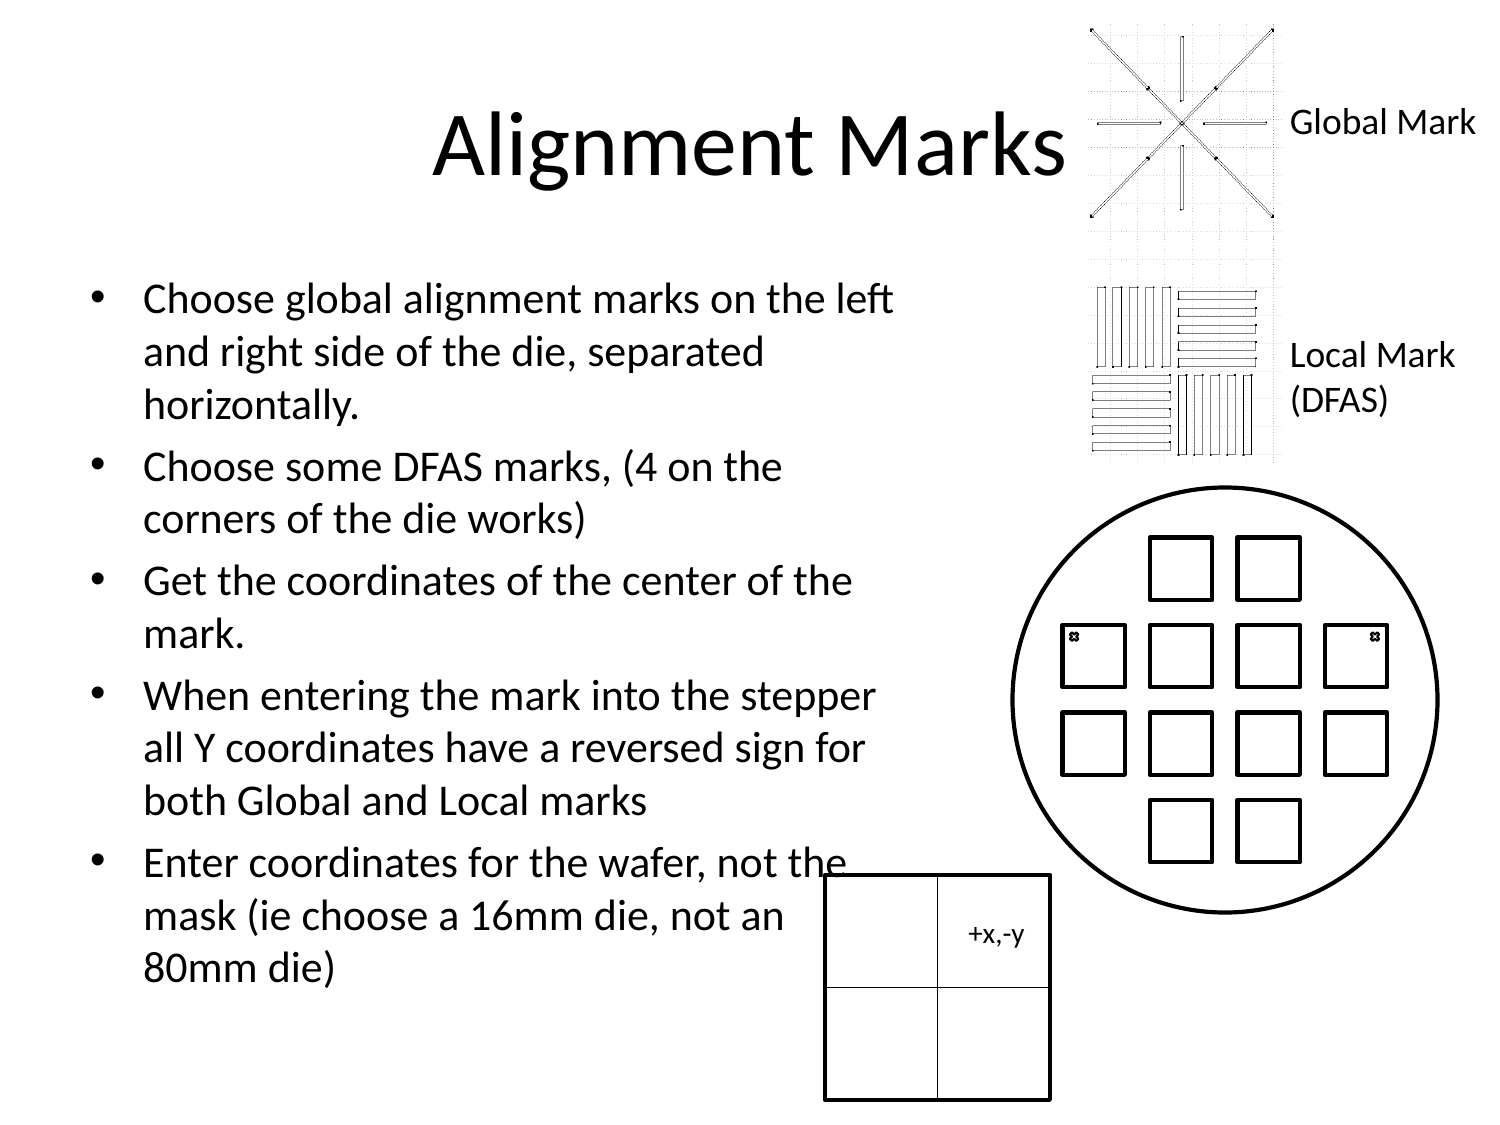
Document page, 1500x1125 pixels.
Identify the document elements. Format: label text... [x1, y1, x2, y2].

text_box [824, 874, 1051, 1101]
list Choose global alignment marks on the left and right side of the die, separated horizontally. Choose some DFAS marks, (4 on the corners of the die works) Get the coordinates of the center of the mark. When entering the mark into the stepper all Y coordinates have a reversed sign for both Global and Local marks Enter coordinates for the wafer, not the mask (ie choose a 16mm die, not an 80mm die) [75, 262, 913, 1013]
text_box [1012, 487, 1438, 913]
title Alignment Marks [75, 45, 1082, 233]
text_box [1087, 24, 1500, 463]
